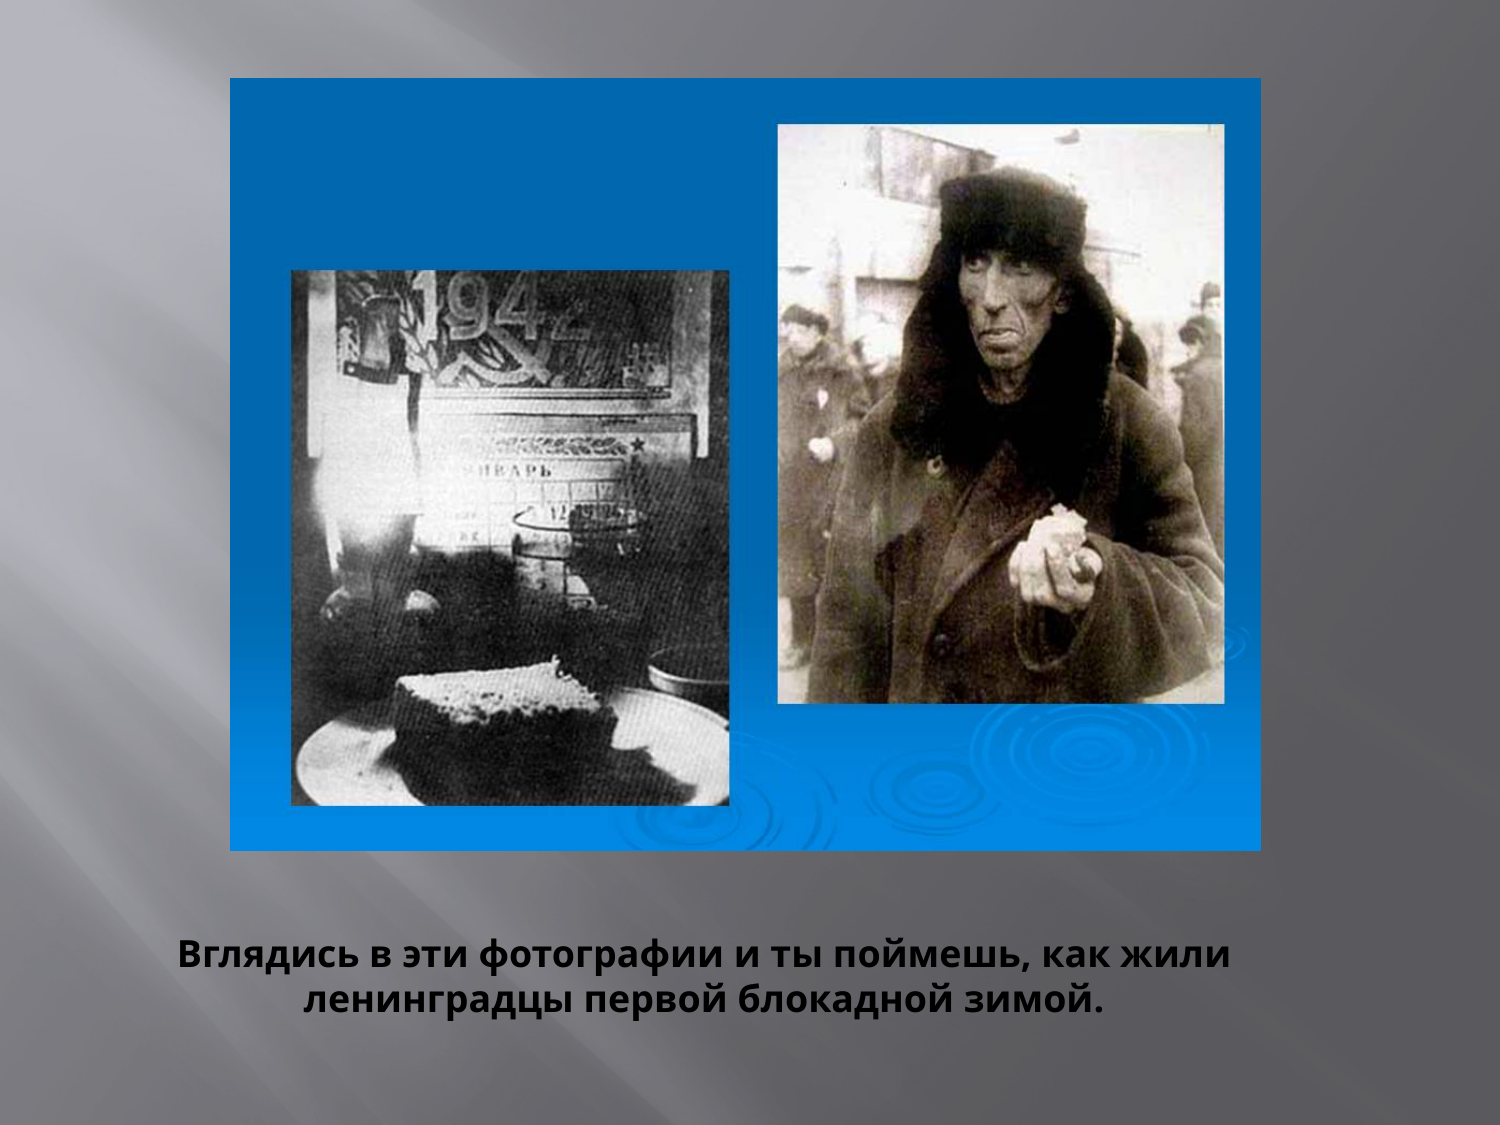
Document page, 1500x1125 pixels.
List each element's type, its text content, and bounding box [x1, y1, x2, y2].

title Вглядись в эти фотографии и ты поймешь, как жили ленинградцы первой блокадной зимой. [29, 881, 1380, 1069]
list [229, 77, 1261, 851]
